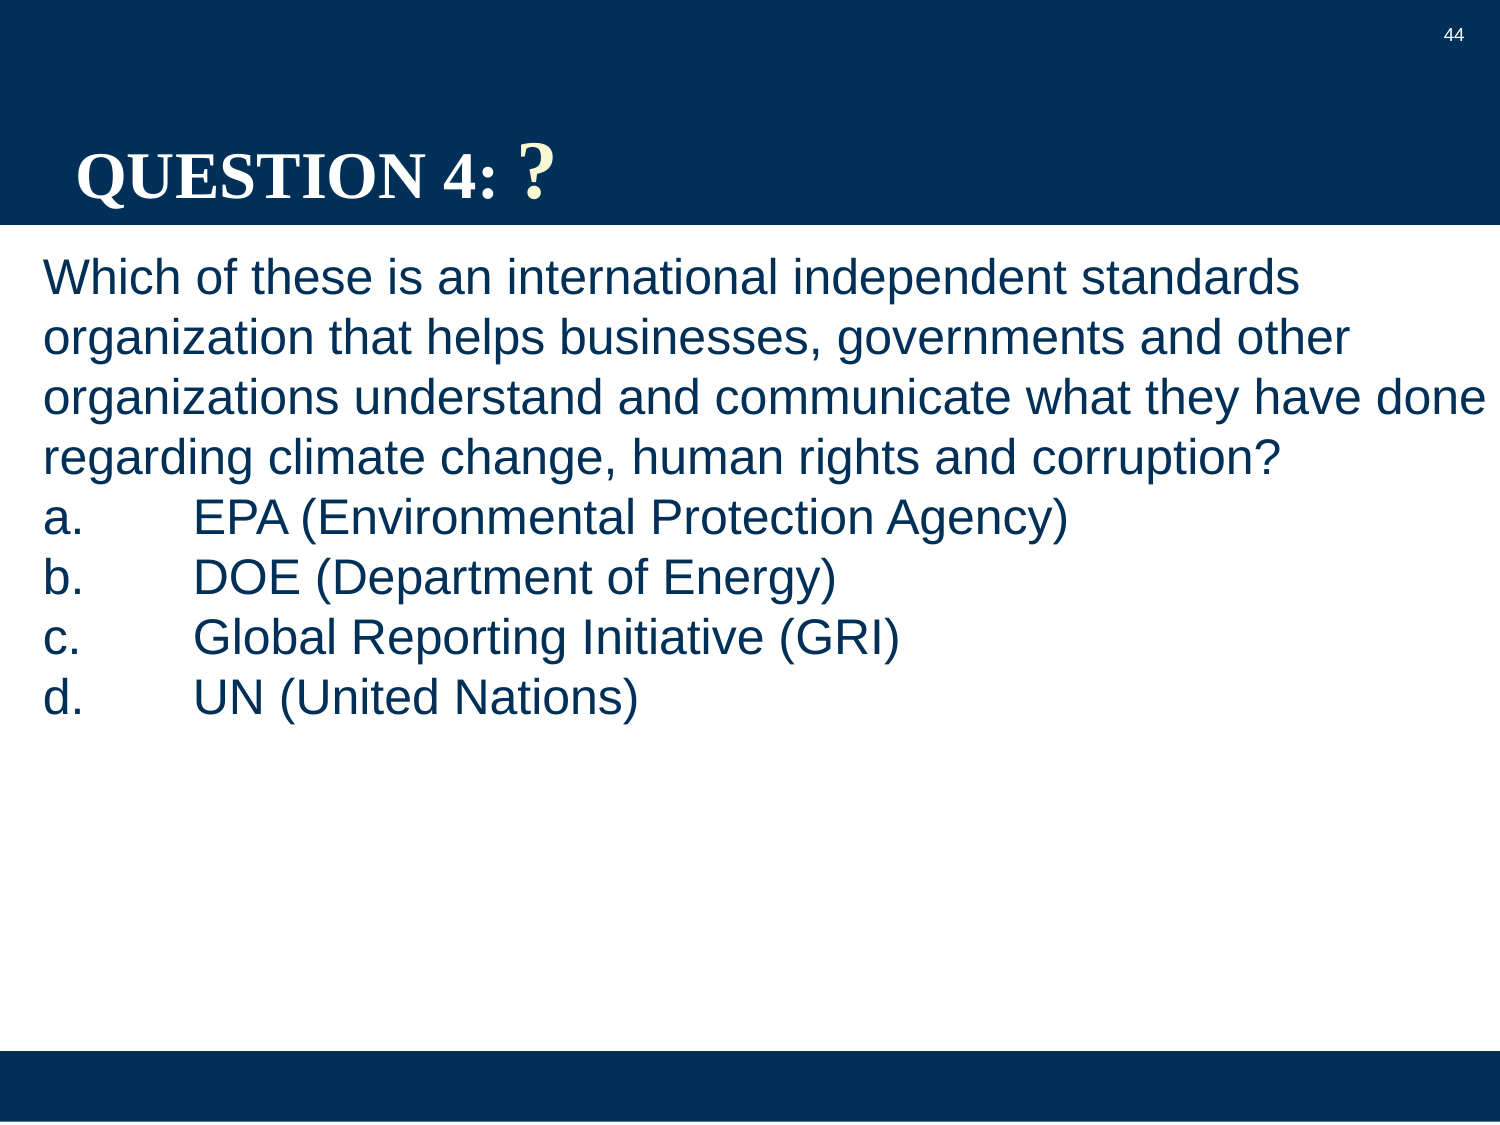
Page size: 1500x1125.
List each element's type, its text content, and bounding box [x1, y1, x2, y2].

title QUESTION 4: ? [75, 35, 1425, 216]
slide_number 44 [1389, 18, 1480, 49]
text_box Which of these is an international independent standards organization that helps businesses, governments and other organizations understand and communicate what they have done regarding climate change, human rights and corruption? a. EPA (Environmental Protection Agency) b. DOE (Department of Energy) c. Global Reporting Initiative (GRI) d. UN (United Nations) [28, 237, 1500, 733]
